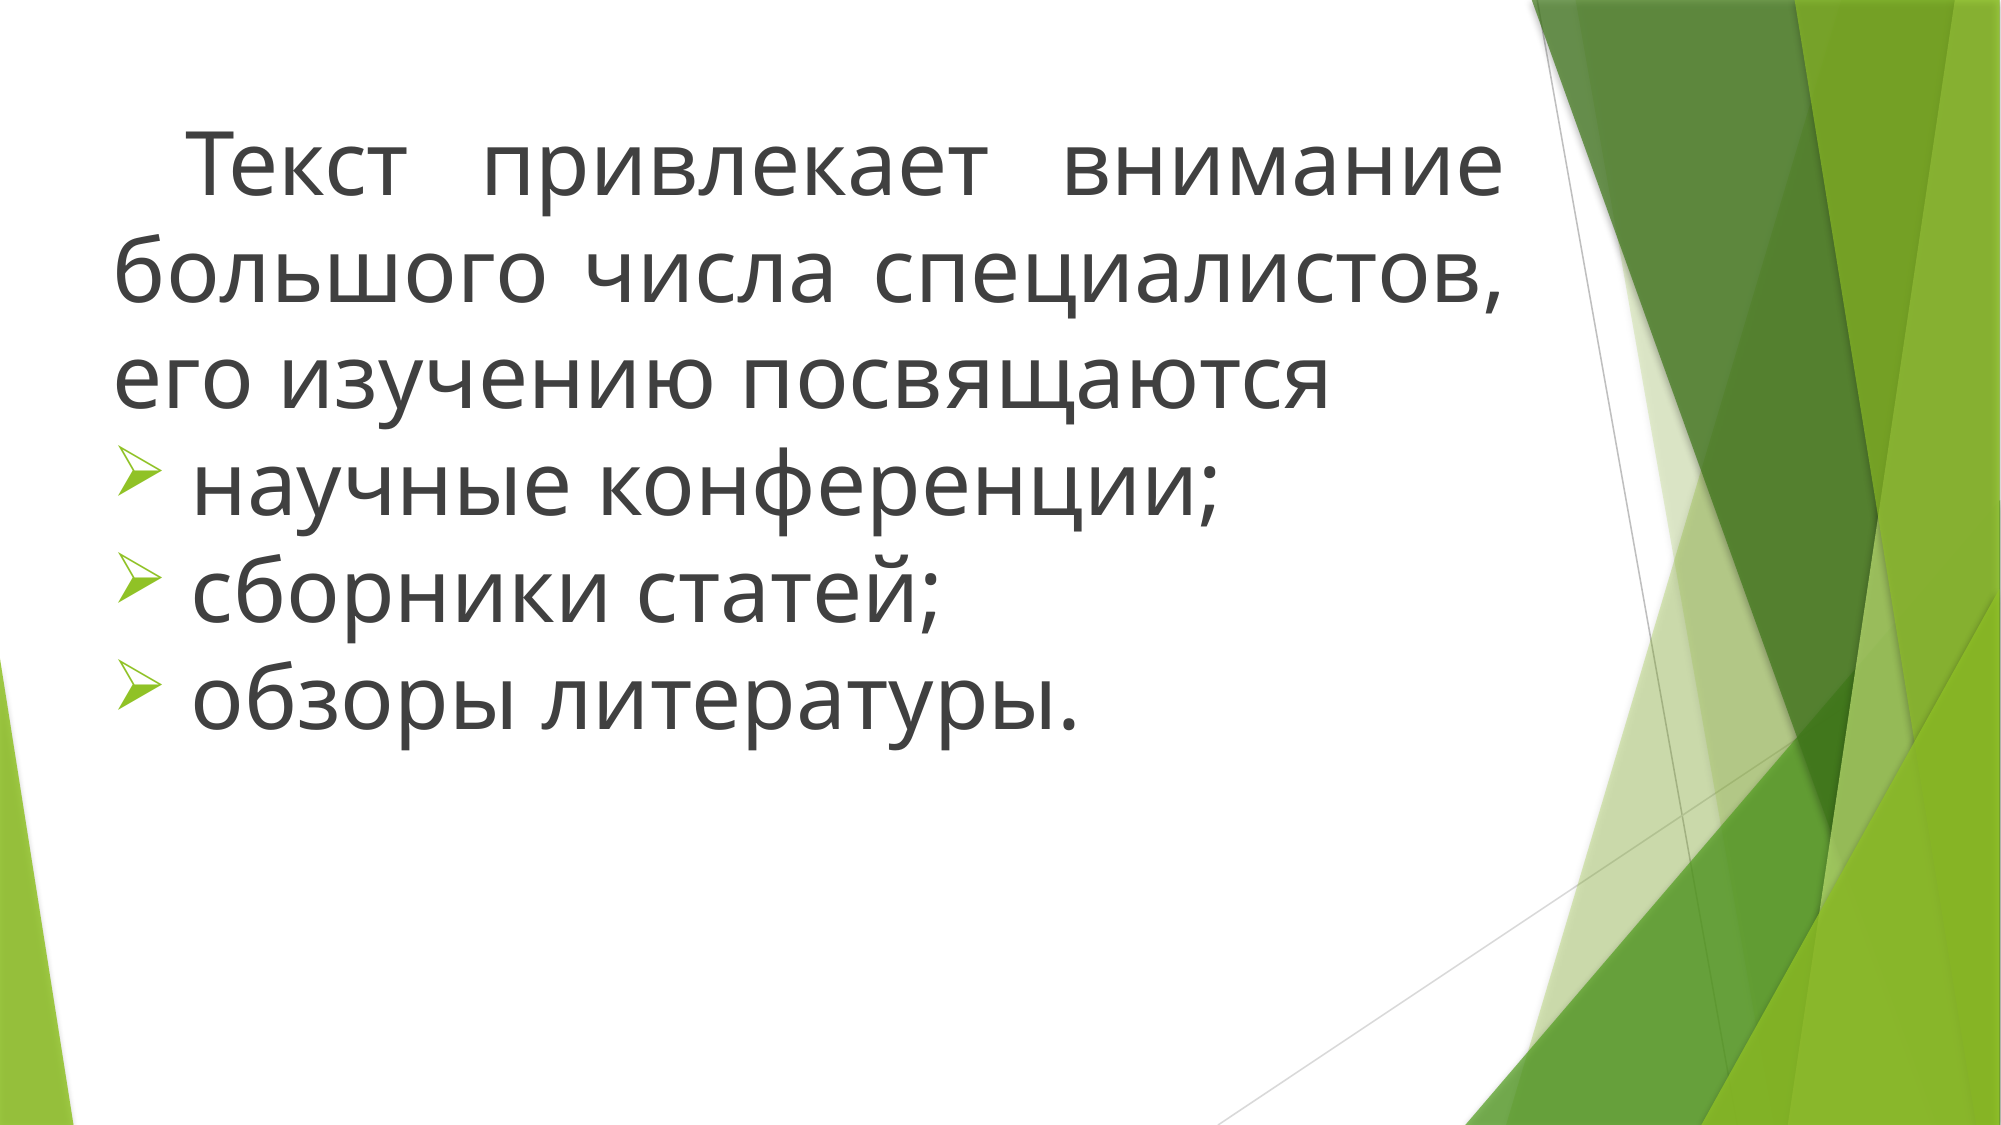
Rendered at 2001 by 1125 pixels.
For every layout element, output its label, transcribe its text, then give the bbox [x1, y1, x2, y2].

list Текст привлекает внимание большого числа специалистов, его изучению посвящаются научные конференции; сборники статей; обзоры литературы. [97, 98, 1523, 846]
